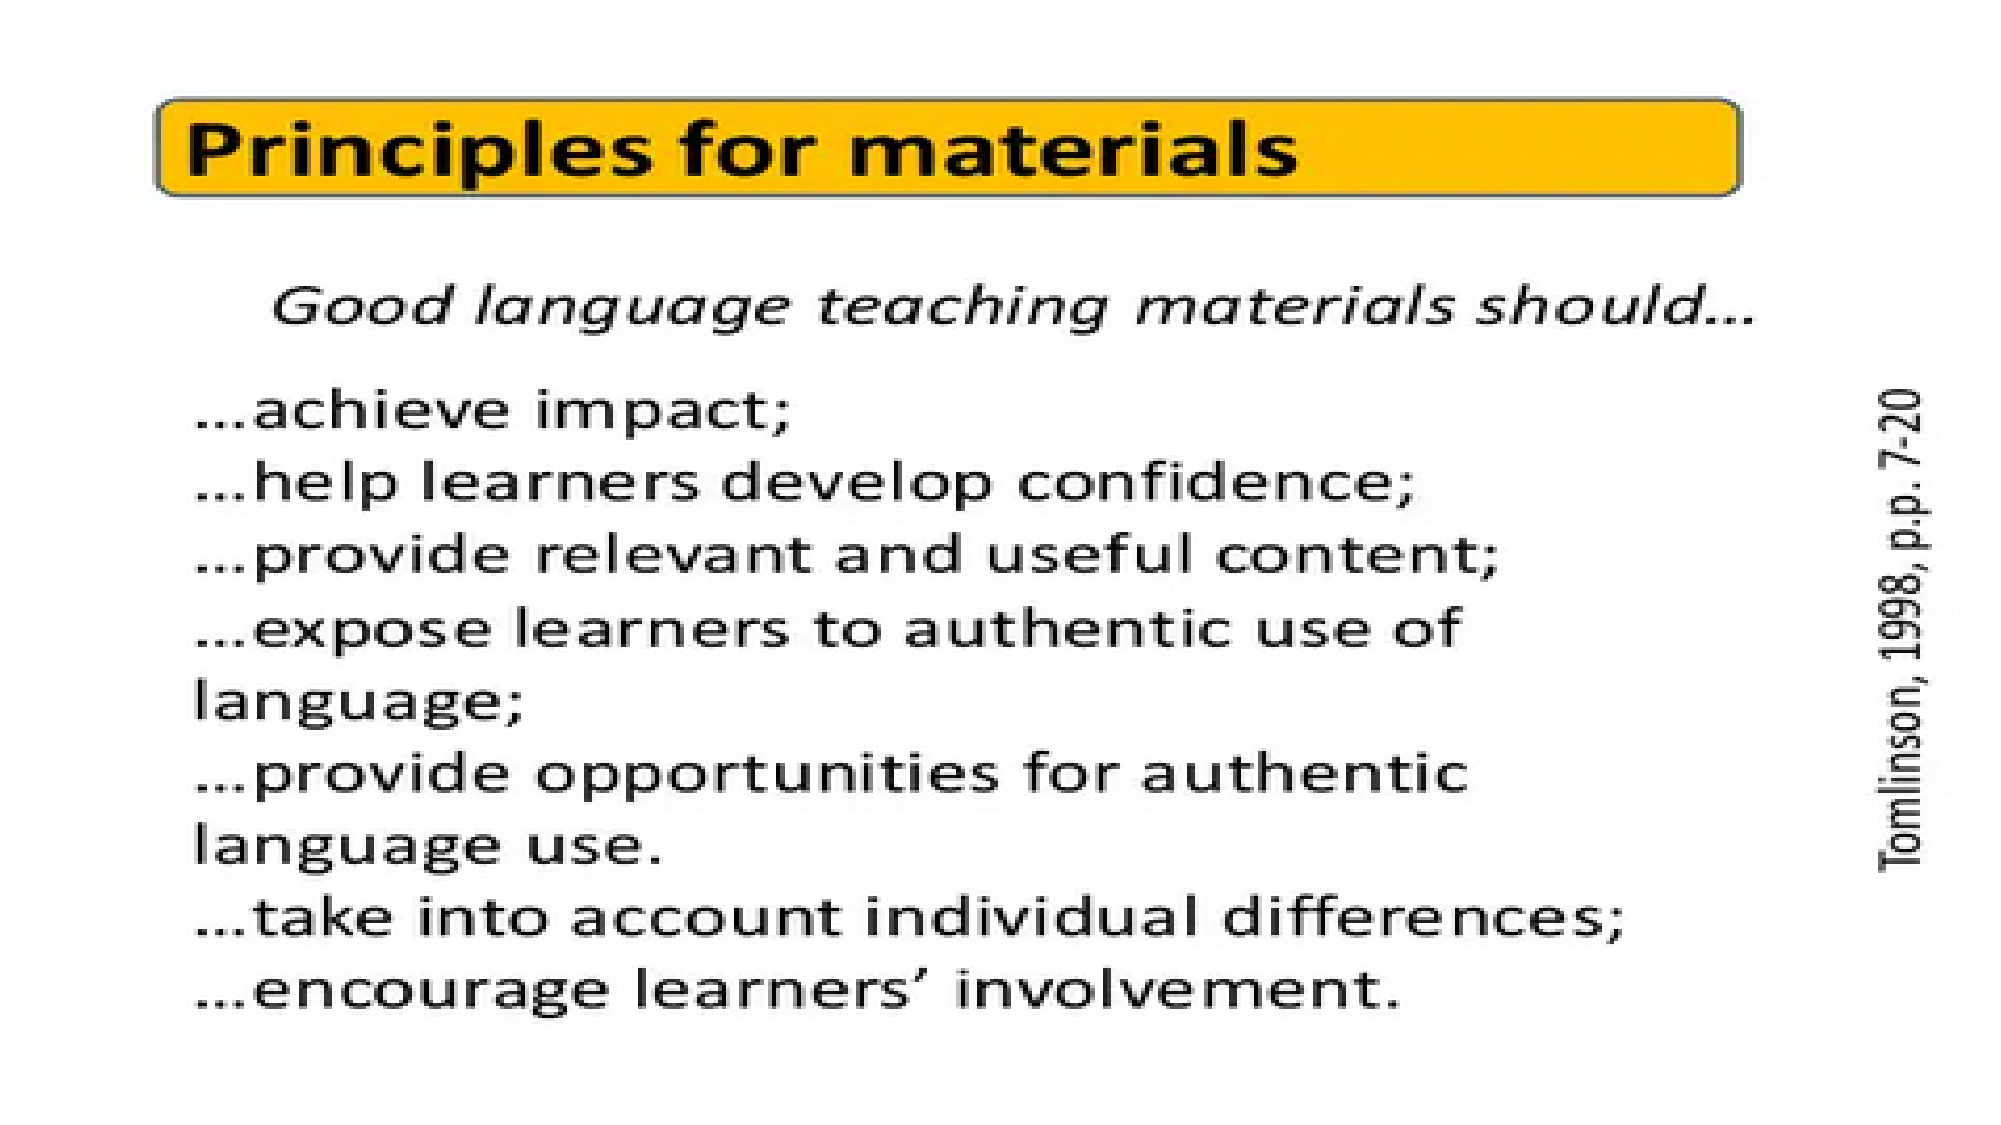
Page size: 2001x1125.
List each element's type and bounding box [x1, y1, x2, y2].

picture [94, 55, 2000, 1057]
